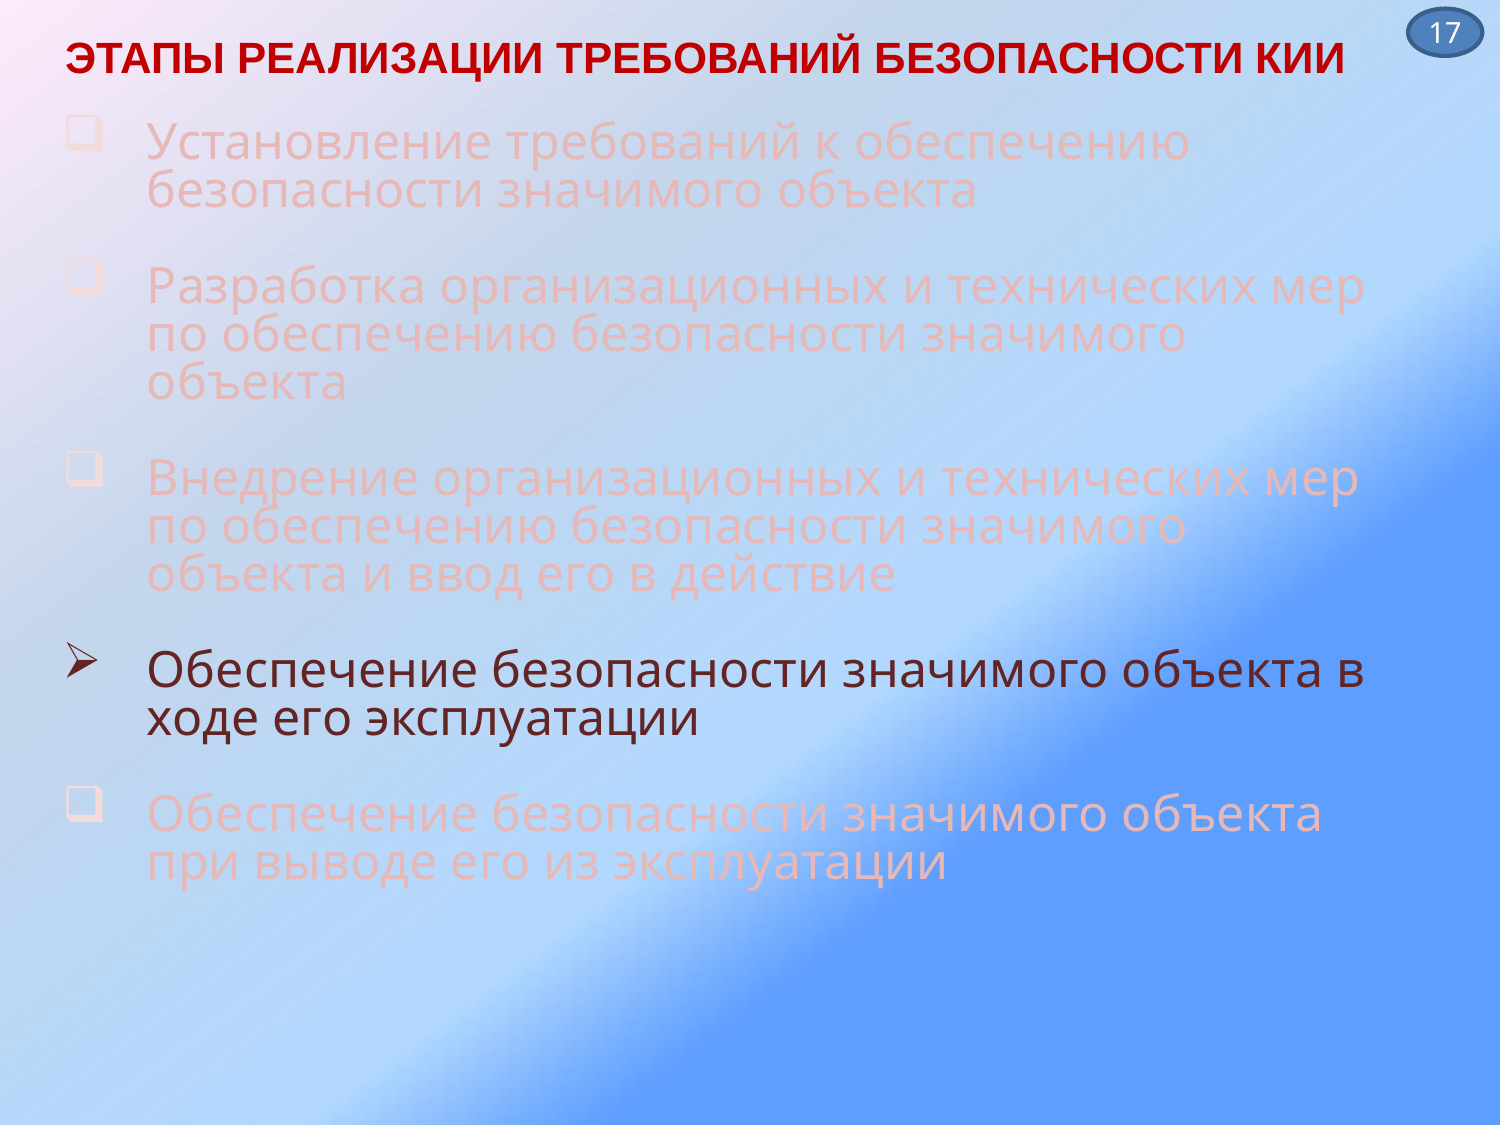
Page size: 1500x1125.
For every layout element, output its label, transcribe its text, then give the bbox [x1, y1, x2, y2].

text_box ЭТАПЫ РЕАЛИЗАЦИИ ТРЕБОВАНИЙ БЕЗОПАСНОСТИ КИИ [0, 32, 1412, 90]
text_box Установление требований к обеспечению безопасности значимого объекта Разработка организационных и технических мер по обеспечению безопасности значимого объекта Внедрение организационных и технических мер по обеспечению безопасности значимого объекта и ввод его в действие Обеспечение безопасности значимого объекта в ходе его эксплуатации Обеспечение безопасности значимого объекта при выводе его из эксплуатации [47, 114, 1408, 1011]
text_box 17 [1405, 6, 1485, 59]
picture [0, 0, 1500, 1125]
